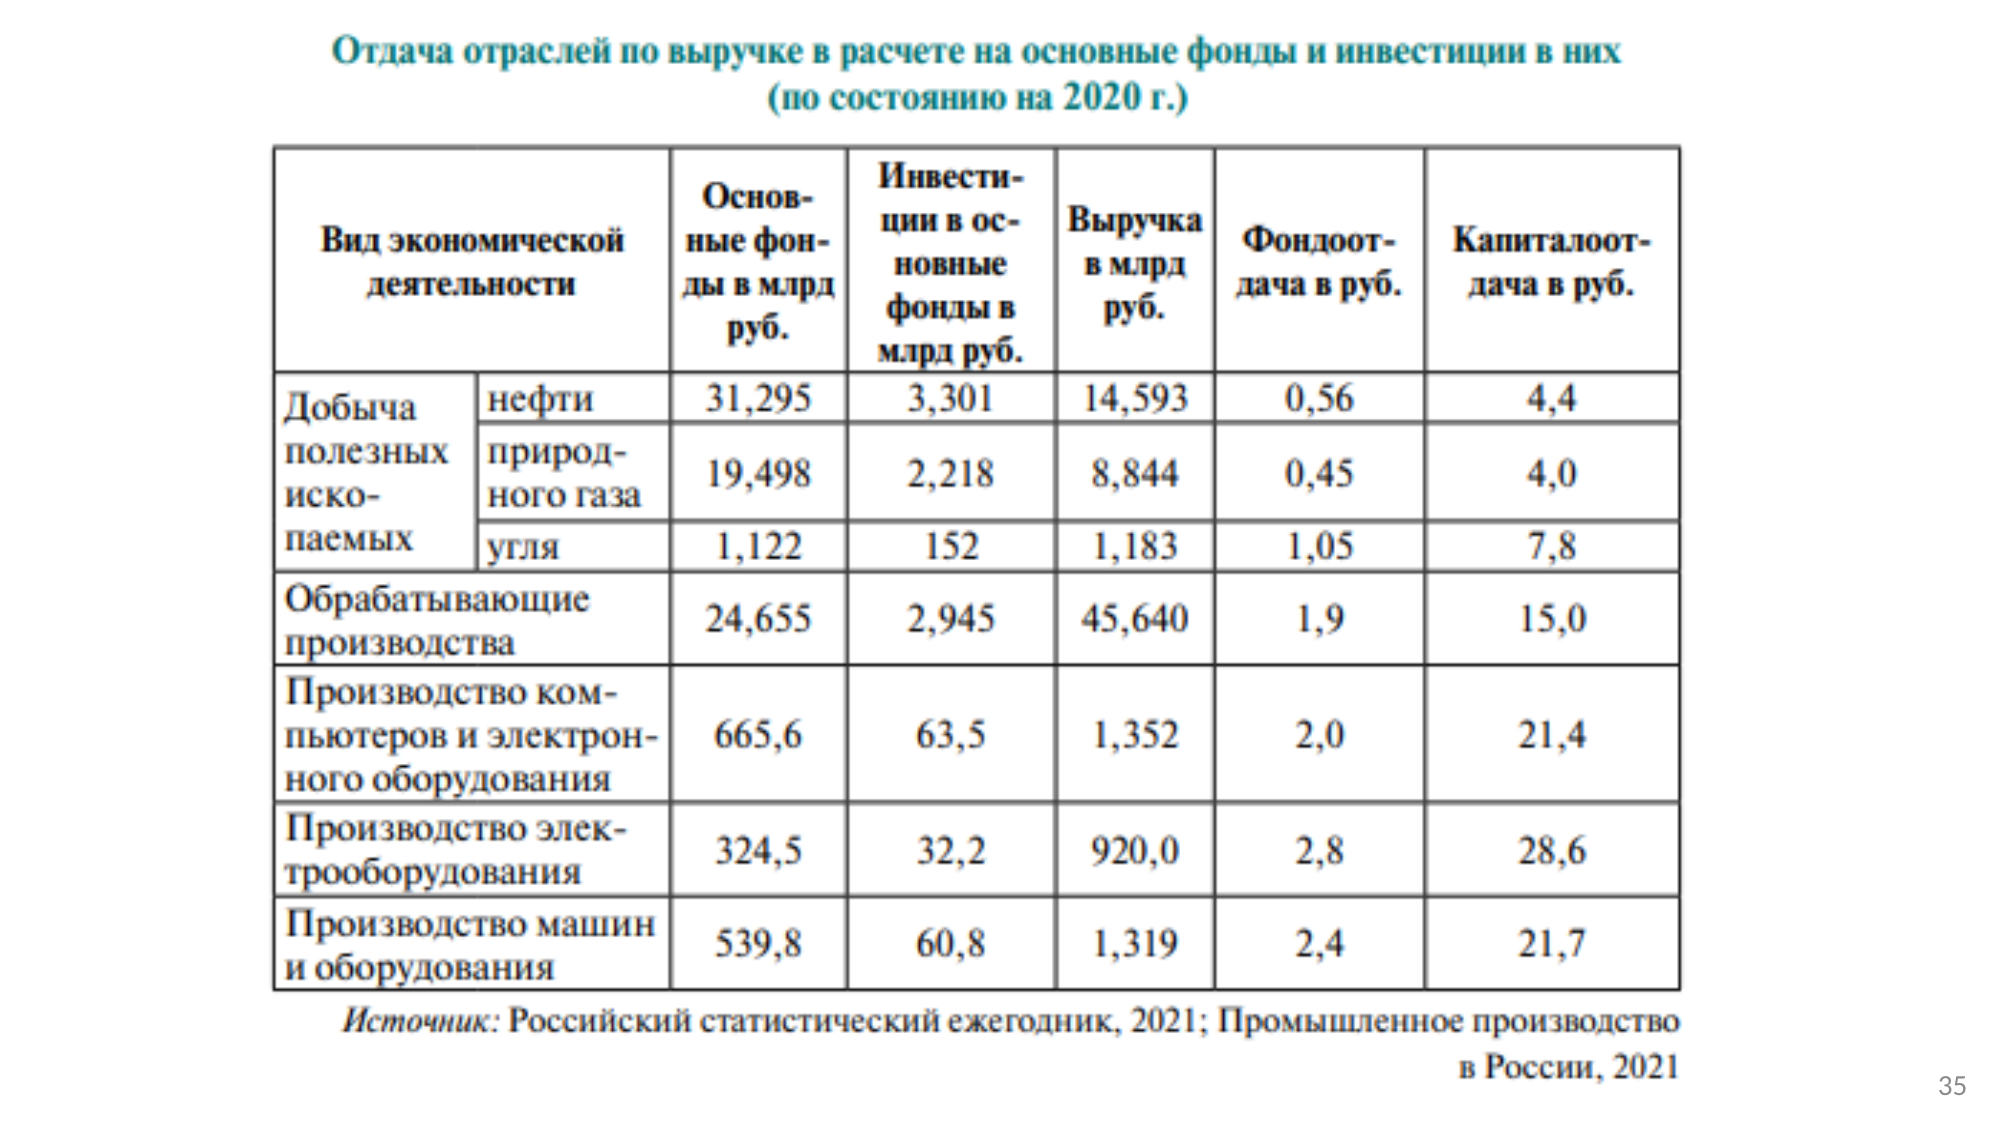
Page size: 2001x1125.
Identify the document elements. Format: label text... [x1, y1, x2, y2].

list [242, 27, 1705, 1114]
slide_number 35 [1705, 1053, 1983, 1114]
